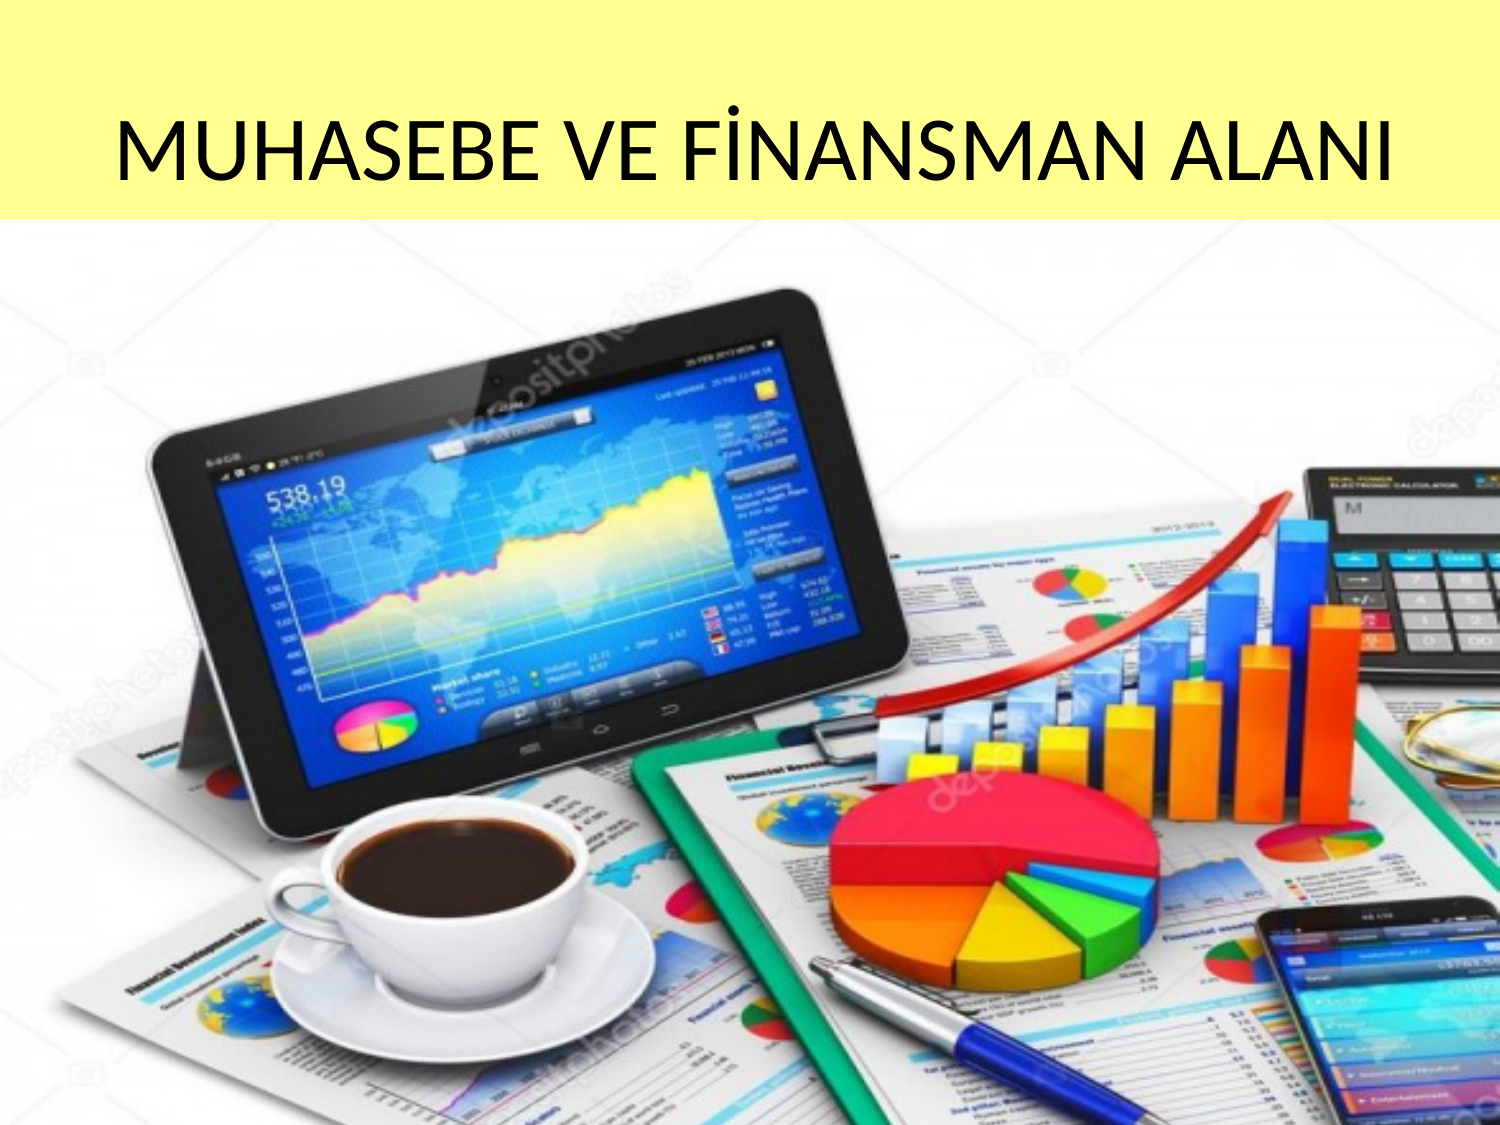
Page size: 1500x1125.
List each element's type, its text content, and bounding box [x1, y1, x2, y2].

picture [0, 219, 1500, 1125]
title MUHASEBE VE FİNANSMAN ALANI [53, 42, 1460, 218]
